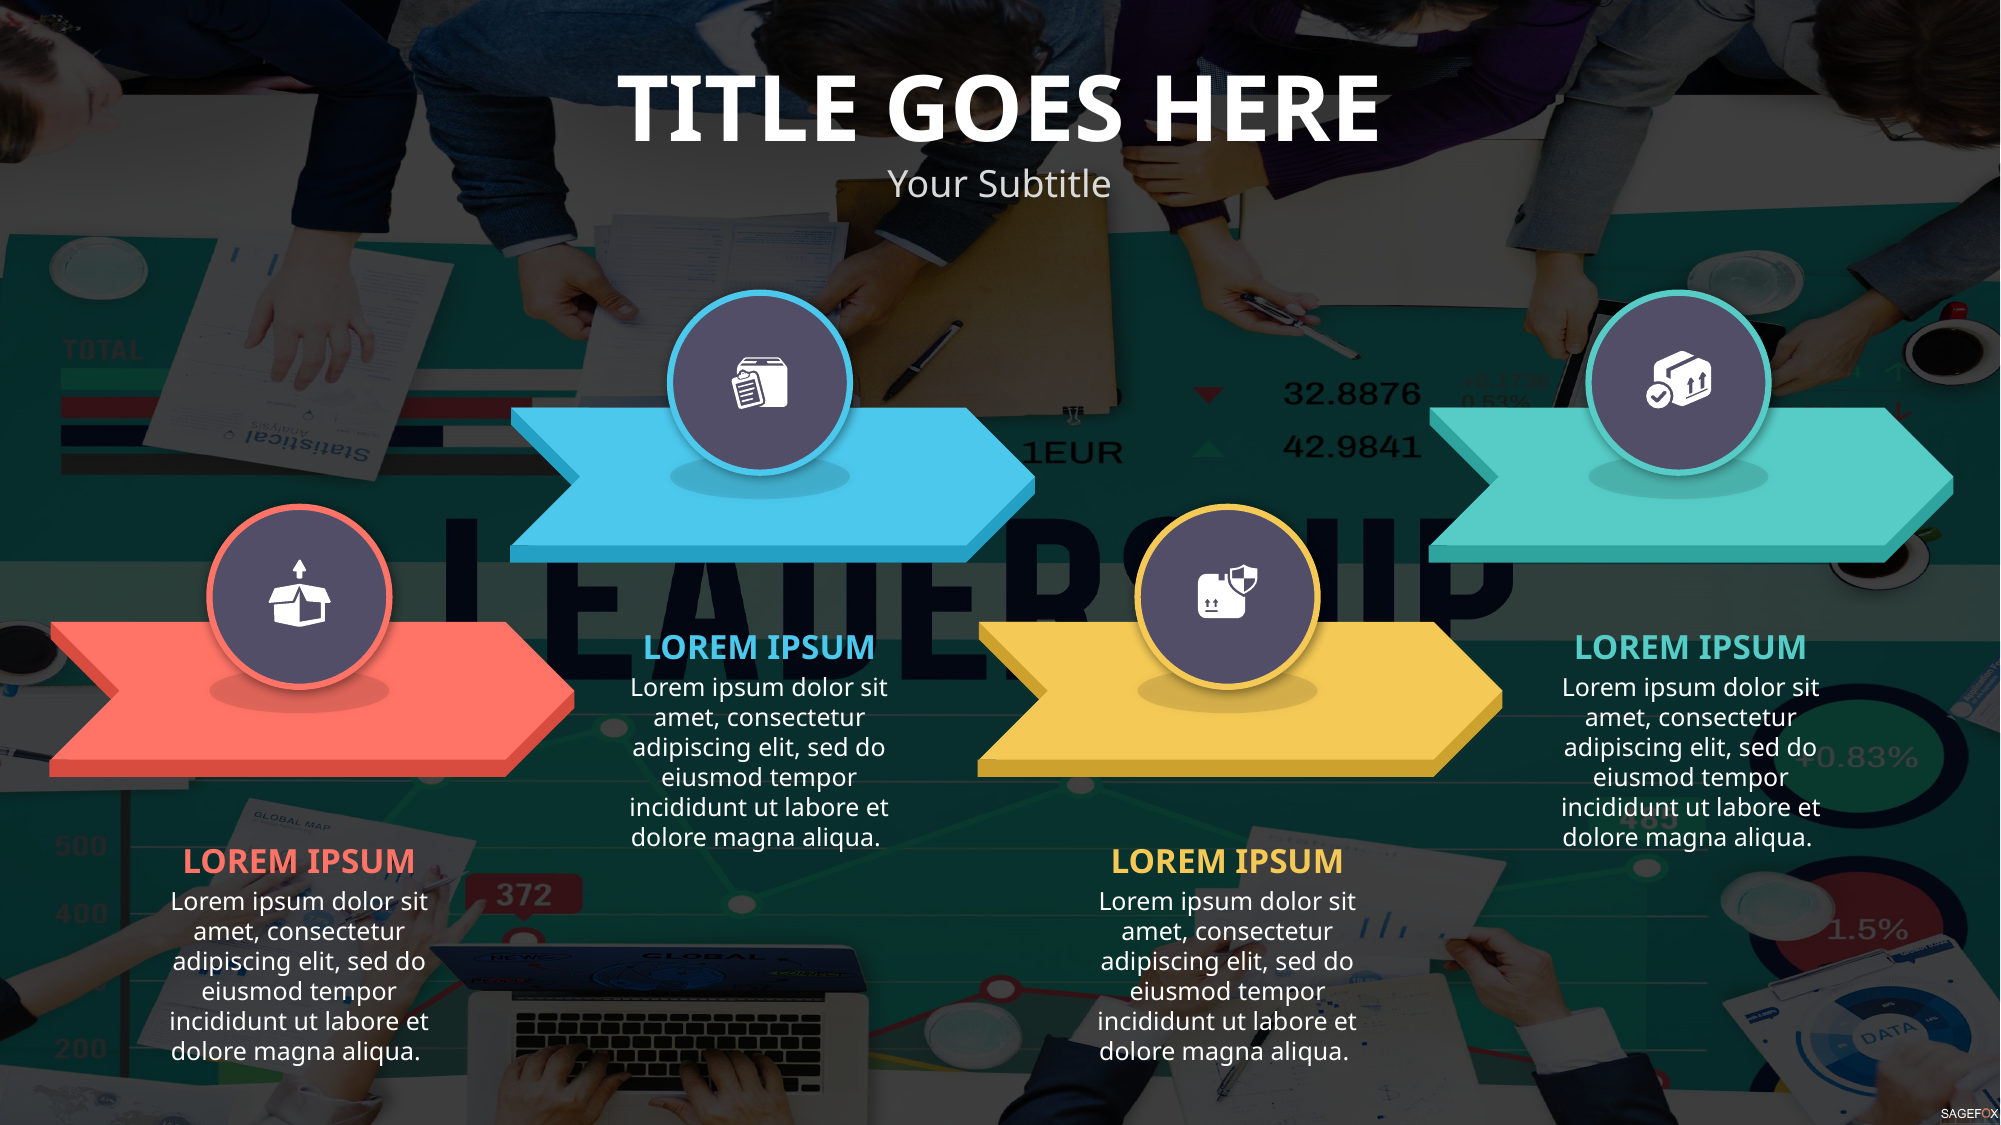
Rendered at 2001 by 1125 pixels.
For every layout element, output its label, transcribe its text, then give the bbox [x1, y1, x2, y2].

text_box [669, 292, 850, 499]
text_box LOREM IPSUM Lorem ipsum dolor sit amet, consectetur adipiscing elit, sed do eiusmod tempor incididunt ut labore et dolore magna aliqua. [126, 833, 472, 1073]
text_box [1428, 407, 1954, 563]
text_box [977, 621, 1503, 777]
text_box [209, 506, 390, 714]
text_box LOREM IPSUM Lorem ipsum dolor sit amet, consectetur adipiscing elit, sed do eiusmod tempor incididunt ut labore et dolore magna aliqua. [1518, 618, 1864, 859]
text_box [1588, 292, 1769, 499]
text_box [509, 407, 1035, 563]
picture [0, 0, 2001, 1125]
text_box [49, 621, 575, 777]
text_box LOREM IPSUM Lorem ipsum dolor sit amet, consectetur adipiscing elit, sed do eiusmod tempor incididunt ut labore et dolore magna aliqua. [586, 619, 932, 859]
text_box TITLE GOES HERE Your Subtitle [548, 42, 1452, 212]
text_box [1137, 506, 1318, 714]
text_box LOREM IPSUM Lorem ipsum dolor sit amet, consectetur adipiscing elit, sed do eiusmod tempor incididunt ut labore et dolore magna aliqua. [1055, 833, 1401, 1073]
